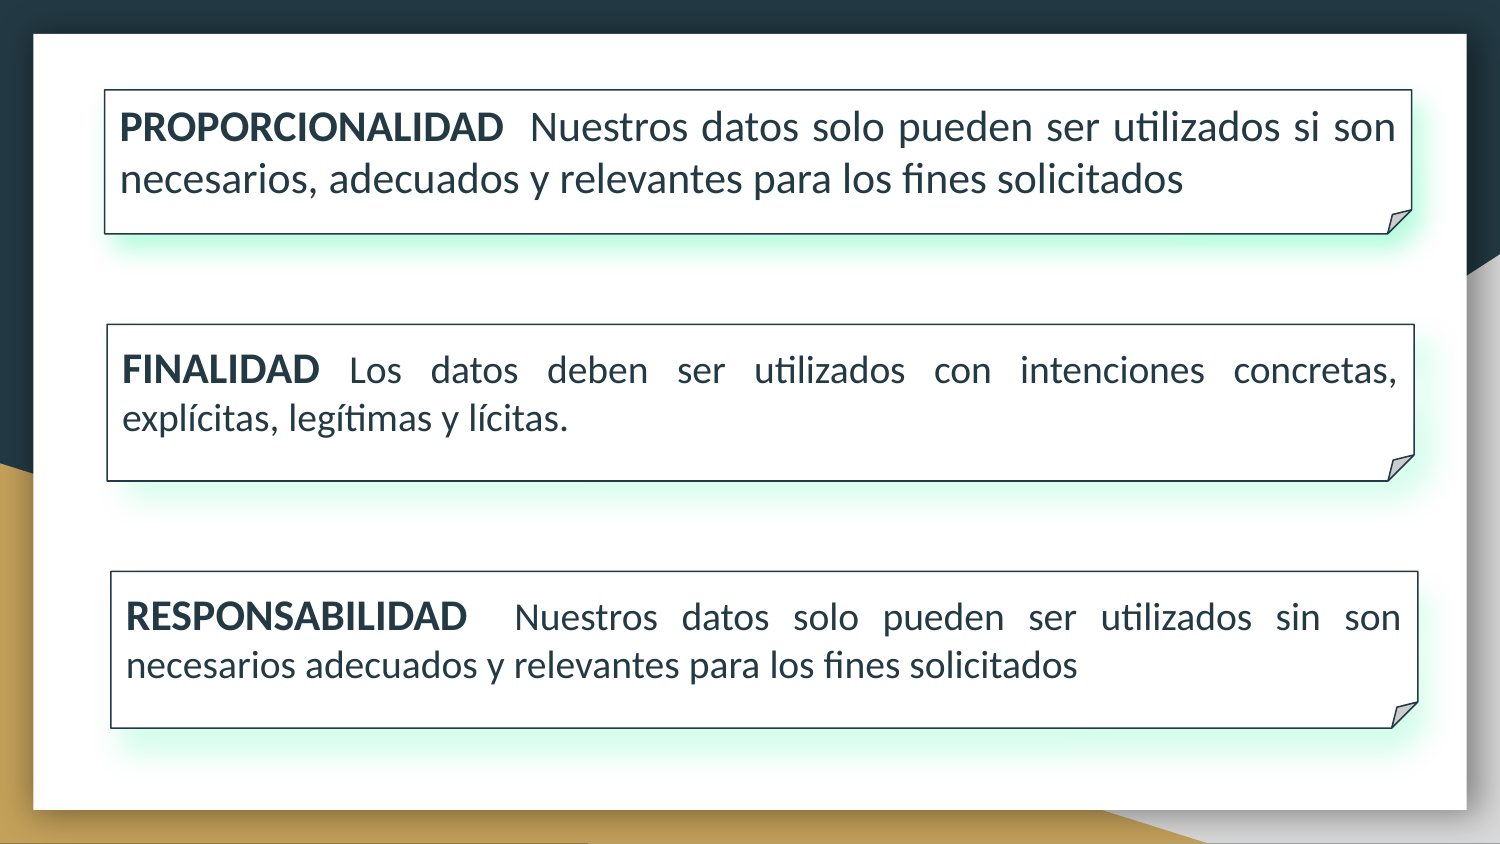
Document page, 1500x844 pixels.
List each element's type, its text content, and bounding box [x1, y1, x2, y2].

list [95, 157, 1471, 773]
text_box RESPONSABILIDAD Nuestros datos solo pueden ser utilizados sin son necesarios adecuados y relevantes para los fines solicitados [110, 571, 1418, 729]
text_box FINALIDAD Los datos deben ser utilizados con intenciones concretas, explícitas, legítimas y lícitas. [107, 324, 1415, 482]
text_box PROPORCIONALIDAD Nuestros datos solo pueden ser utilizados si son necesarios, adecuados y relevantes para los fines solicitados [104, 89, 1412, 153]
